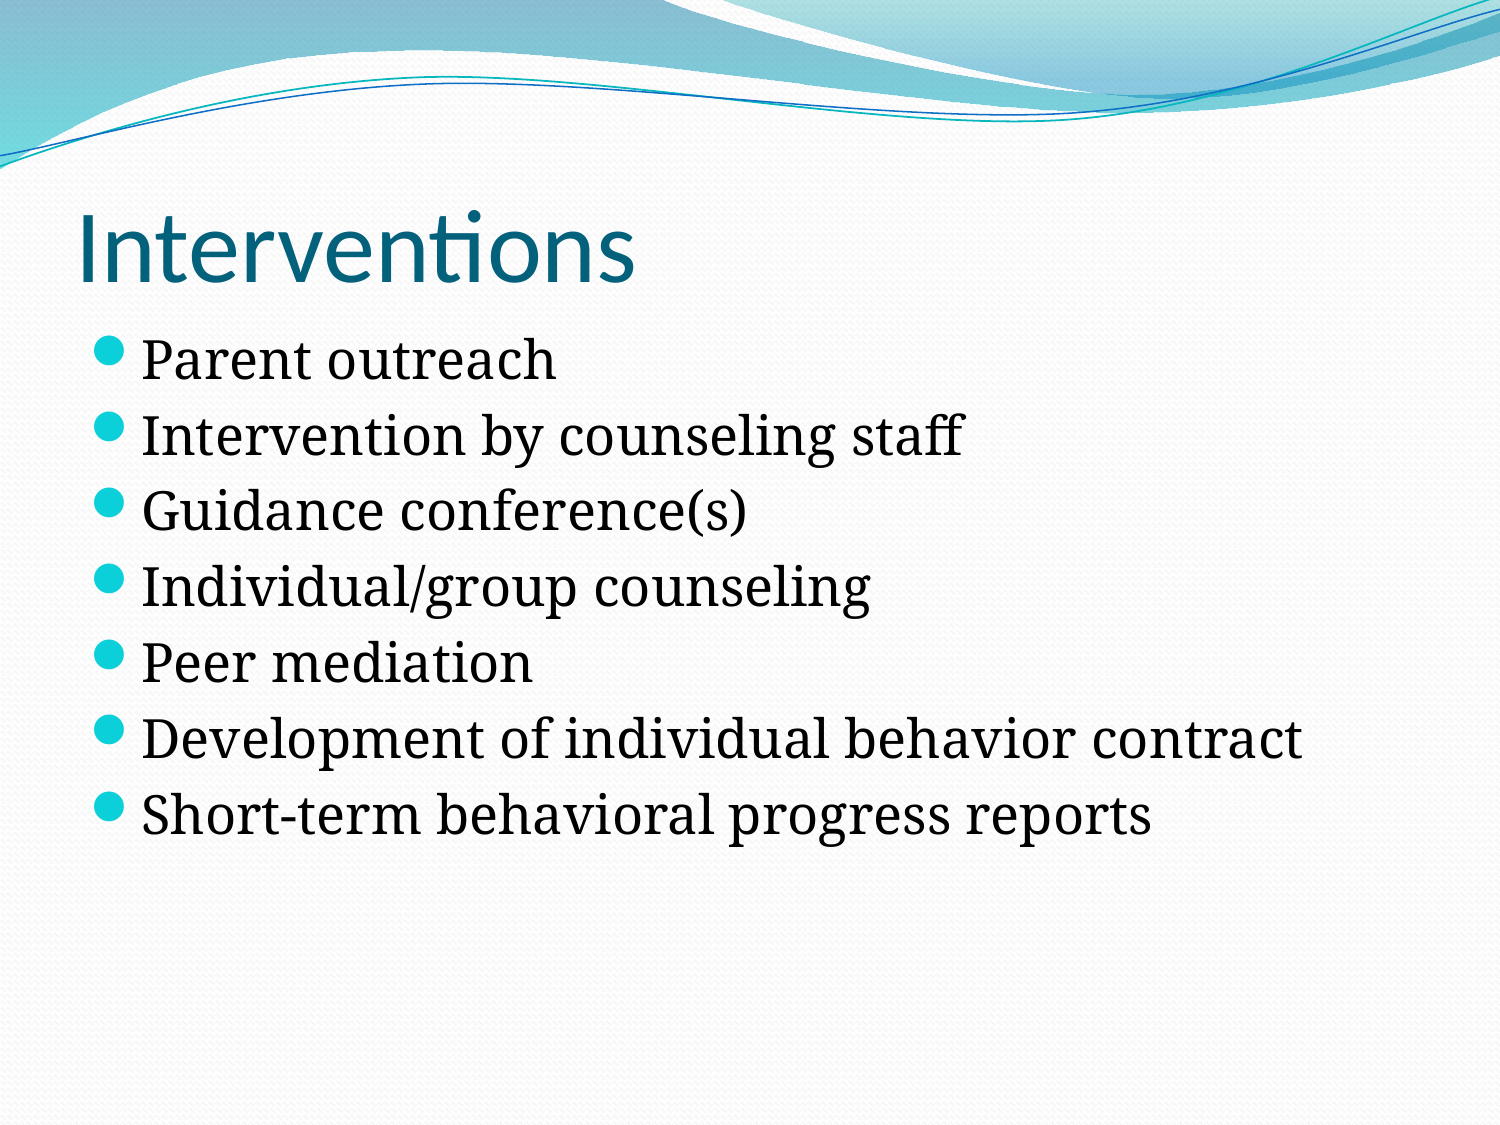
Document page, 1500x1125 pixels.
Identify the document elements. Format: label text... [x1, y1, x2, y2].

title Interventions [75, 115, 1425, 303]
list Parent outreach Intervention by counseling staff Guidance conference(s) Individual/group counseling Peer mediation Development of individual behavior contract Short-term behavioral progress reports [75, 317, 1425, 1038]
